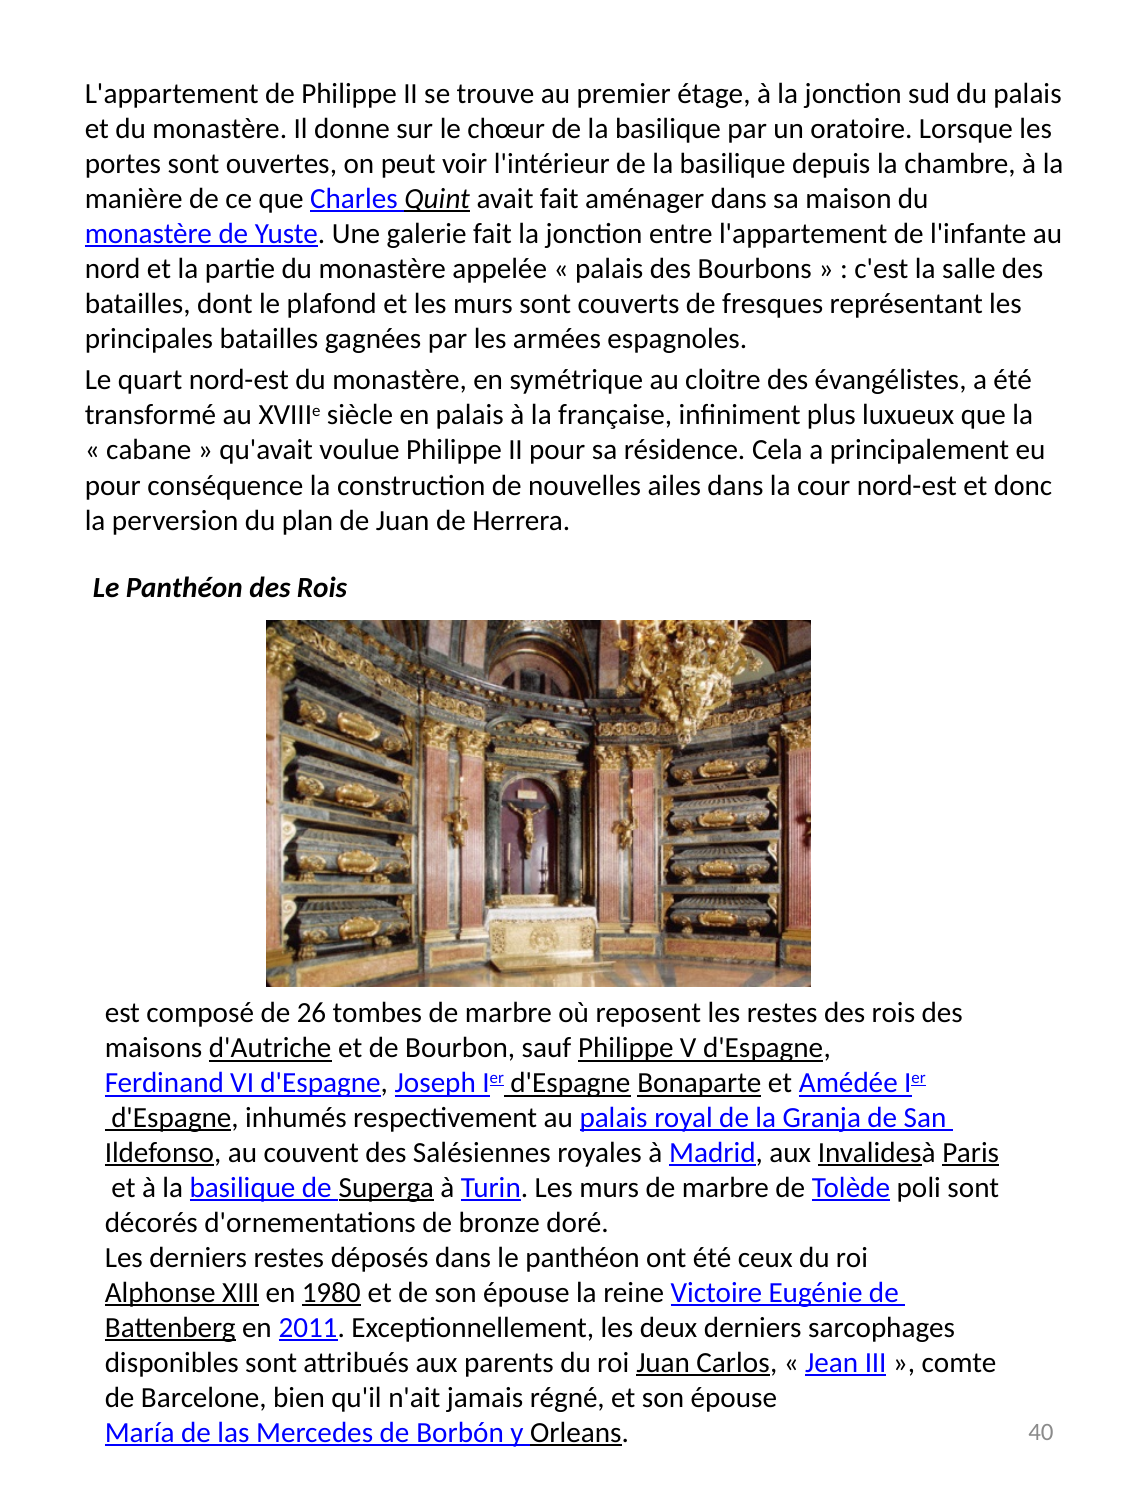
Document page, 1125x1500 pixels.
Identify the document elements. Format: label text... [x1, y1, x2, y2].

list L'appartement de Philippe II se trouve au premier étage, à la jonction sud du palais et du monastère. Il donne sur le chœur de la basilique par un oratoire. Lorsque les portes sont ouvertes, on peut voir l'intérieur de la basilique depuis la chambre, à la manière de ce que Charles Quint avait fait aménager dans sa maison du monastère de Yuste. Une galerie fait la jonction entre l'appartement de l'infante au nord et la partie du monastère appelée « palais des Bourbons » : c'est la salle des batailles, dont le plafond et les murs sont couverts de fresques représentant les principales batailles gagnées par les armées espagnoles. Le quart nord-est du monastère, en symétrique au cloitre des évangélistes, a été transformé au xviiie siècle en palais à la française, infiniment plus luxueux que la « cabane » qu'avait voulue Philippe II pour sa résidence. Cela a principalement eu pour conséquence la construction de nouvelles ailes dans la cour nord-est et donc la perversion du plan de Juan de Herrera. [69, 66, 1083, 585]
slide_number 40 [1035, 1390, 1069, 1471]
text_box Le Panthéon des Rois [78, 560, 374, 611]
text_box est composé de 26 tombes de marbre où reposent les restes des rois des maisons d'Autriche et de Bourbon, sauf Philippe V d'Espagne, Ferdinand VI d'Espagne, Joseph Ier d'Espagne Bonaparte et Amédée Ier d'Espagne, inhumés respectivement au palais royal de la Granja de San Ildefonso, au couvent des Salésiennes royales à Madrid, aux Invalidesà Paris et à la basilique de Superga à Turin. Les murs de marbre de Tolède poli sont décorés d'ornementations de bronze doré. Les derniers restes déposés dans le panthéon ont été ceux du roi Alphonse XIII en 1980 et de son épouse la reine Victoire Eugénie de Battenberg en 2011. Exceptionnellement, les deux derniers sarcophages disponibles sont attribués aux parents du roi Juan Carlos, « Jean III », comte de Barcelone, bien qu'il n'ait jamais régné, et son épouse María de las Mercedes de Borbón y Orleans. [89, 986, 1035, 1491]
picture [266, 619, 811, 987]
